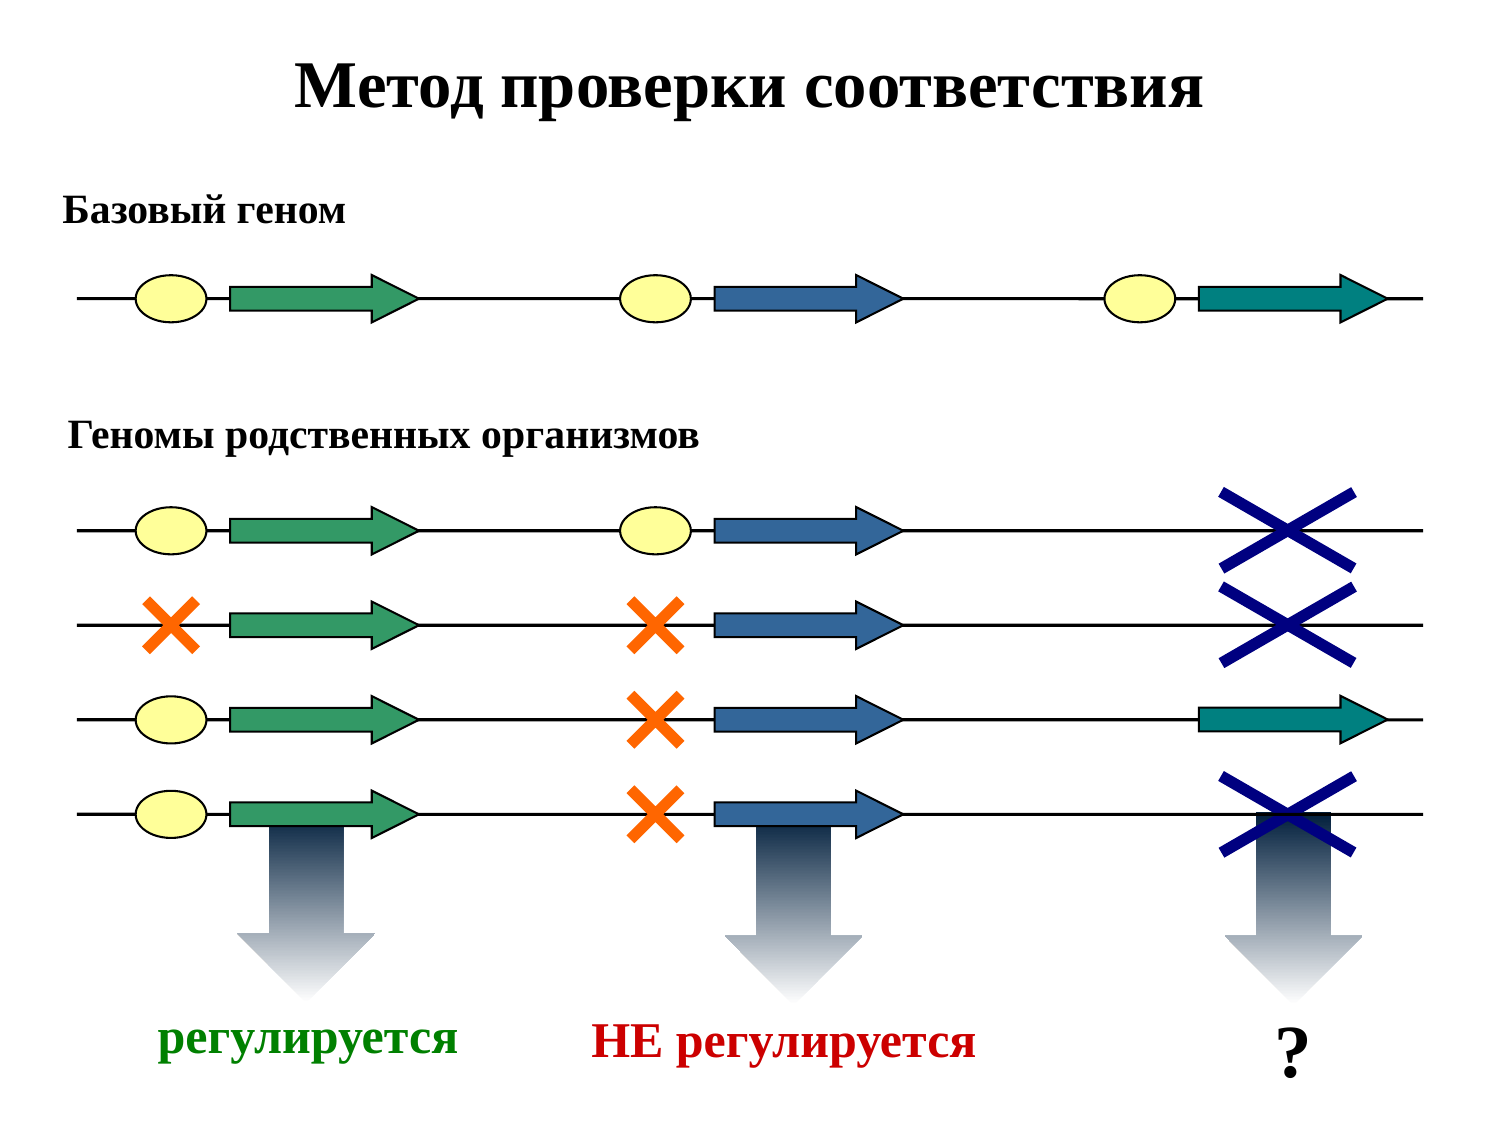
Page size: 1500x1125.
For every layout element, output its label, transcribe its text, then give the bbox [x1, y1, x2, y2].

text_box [76, 274, 1424, 323]
text_box НЕ регулируется [576, 999, 992, 1075]
text_box [1224, 858, 1363, 1005]
text_box [724, 858, 863, 1005]
text_box ? [1259, 994, 1327, 1100]
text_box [76, 506, 1424, 850]
text_box Метод проверки соответствия [41, 42, 1459, 138]
text_box [237, 858, 375, 995]
text_box Геномы родственных организмов [53, 399, 715, 465]
text_box регулируется [142, 995, 474, 1071]
text_box Базовый геном [47, 174, 362, 240]
